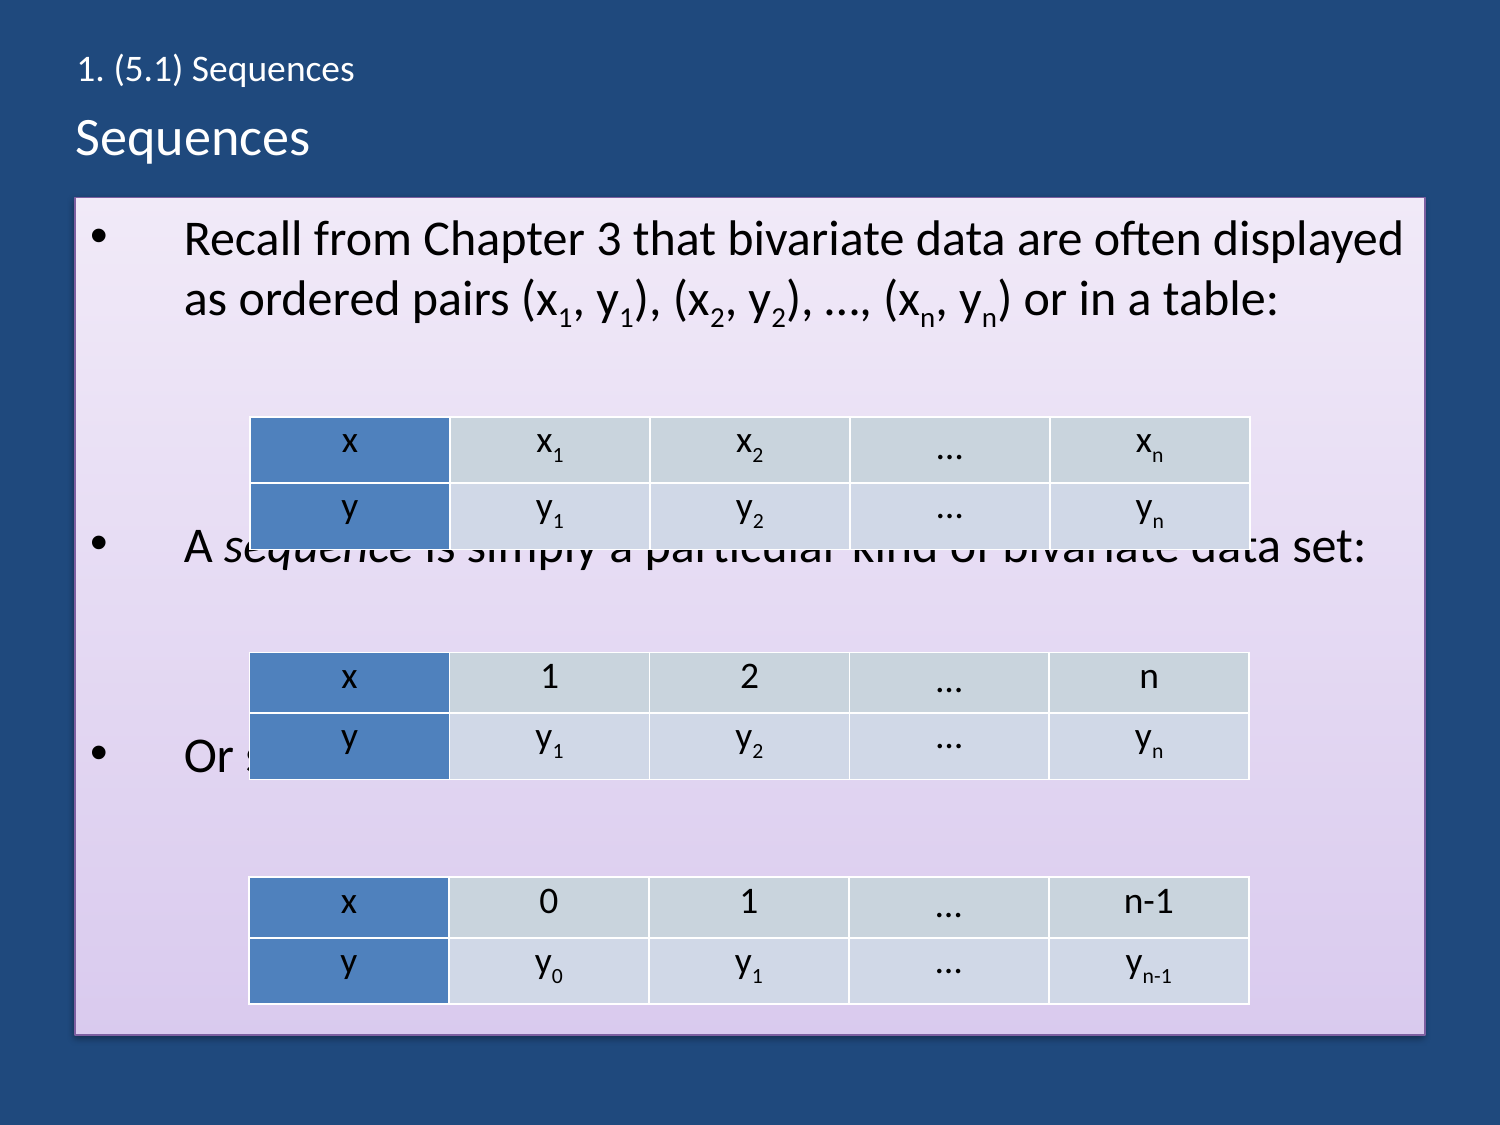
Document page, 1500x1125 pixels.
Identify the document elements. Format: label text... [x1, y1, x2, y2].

table_cell y1 [450, 714, 649, 779]
table_cell y2 [651, 484, 849, 549]
table_cell … [850, 939, 1048, 1003]
table_cell y1 [451, 484, 649, 549]
table_cell … [851, 484, 1049, 549]
table_header 1 [450, 653, 649, 712]
table_cell y0 [450, 939, 648, 1003]
table_cell y1 [650, 939, 848, 1003]
table_header n-1 [1050, 878, 1248, 937]
table_cell y [251, 484, 449, 549]
table_cell … [850, 714, 1048, 779]
table_cell y2 [650, 714, 849, 779]
table_header n [1050, 653, 1248, 712]
table_cell yn-1 [1050, 939, 1248, 1003]
title Sequences [60, 93, 1411, 175]
table_header 2 [650, 653, 849, 712]
table_cell yn [1050, 714, 1248, 779]
table_header 0 [450, 878, 648, 937]
table_header x [250, 653, 449, 712]
table_header … [850, 878, 1048, 937]
table_cell y [250, 714, 449, 779]
table_header xn [1051, 418, 1249, 482]
table_header x1 [451, 418, 649, 482]
table_cell yn [1051, 484, 1249, 549]
table_header x [251, 418, 449, 482]
table_header x2 [651, 418, 849, 482]
table_header 1 [650, 878, 848, 937]
table_header … [851, 418, 1049, 482]
table_header x [250, 878, 448, 937]
table_header … [850, 653, 1048, 712]
list Recall from Chapter 3 that bivariate data are often displayed as ordered pairs (x1, y1), (x2, y2), …, (xn, yn) or in a table: A sequence is simply a particular kind of bivariate data set: Or sometimes: [74, 197, 1426, 1036]
text_box 1. (5.1) Sequences [61, 36, 1402, 96]
table_cell y [250, 939, 448, 1003]
